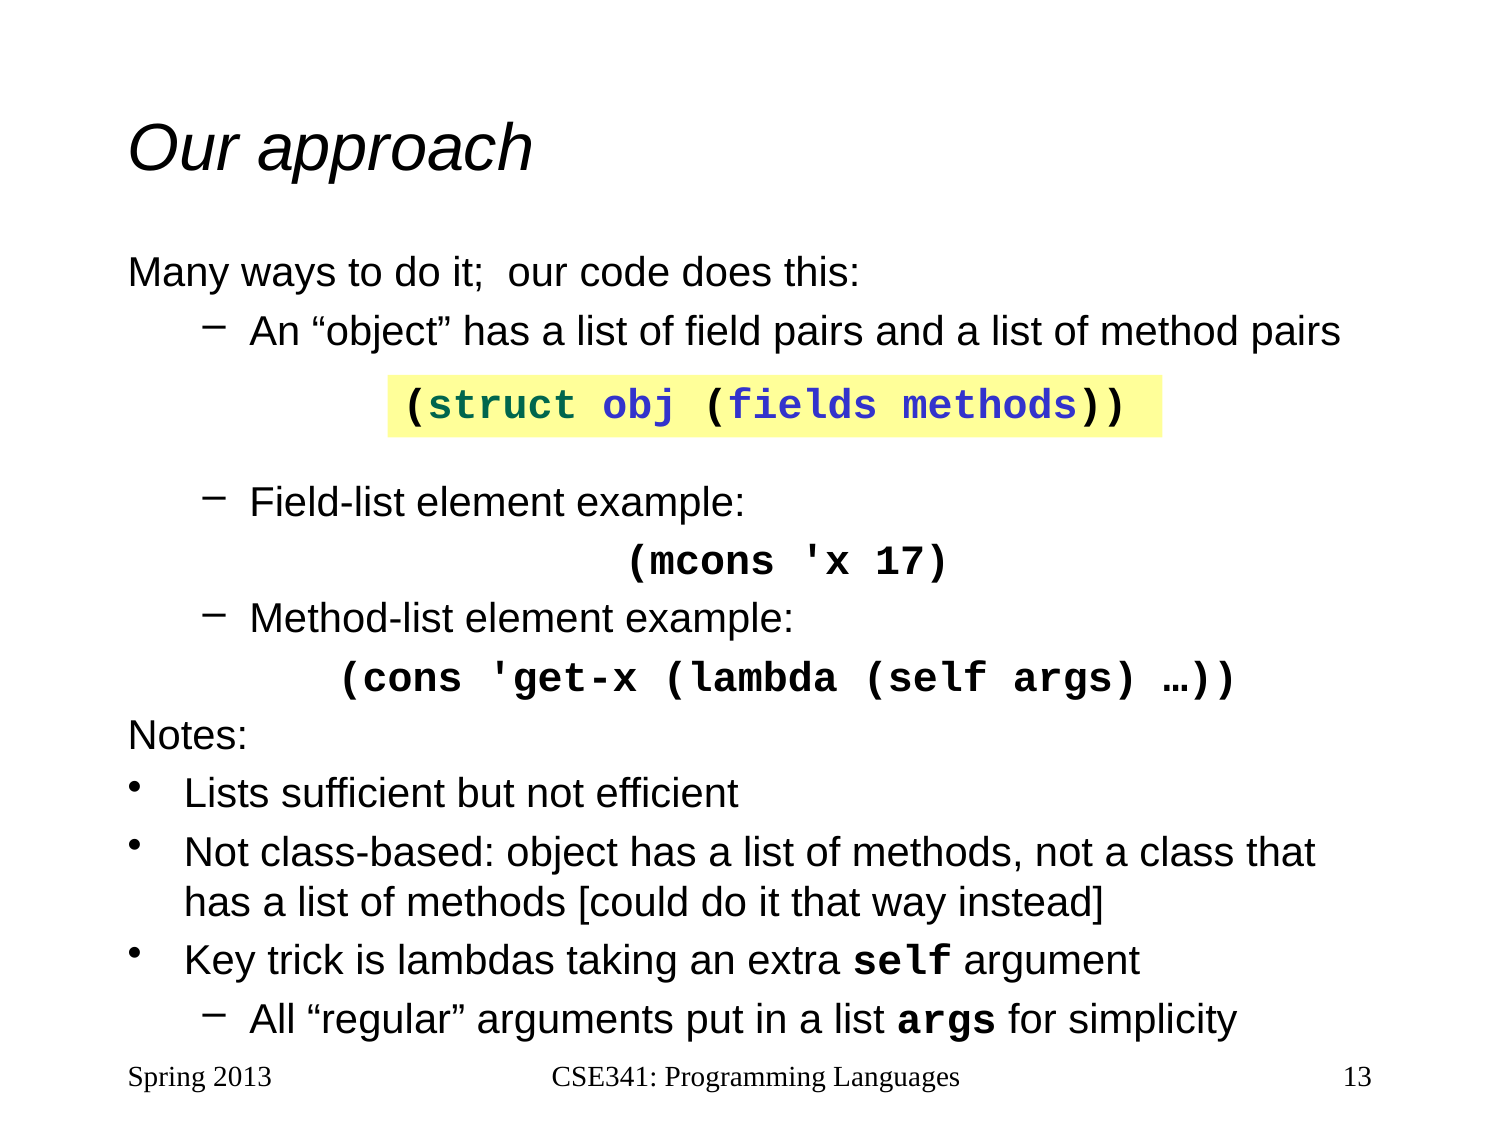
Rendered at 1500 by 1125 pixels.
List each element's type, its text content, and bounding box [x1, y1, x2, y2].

title Our approach [112, 49, 1388, 237]
text_box (struct obj (fields methods)) [387, 374, 1163, 438]
footer CSE341: Programming Languages [474, 1049, 1038, 1125]
slide_number 13 [1074, 1049, 1388, 1125]
slide_number Spring 2013 [112, 1049, 426, 1125]
list Many ways to do it; our code does this: An “object” has a list of field pairs and a list of method pairs Field-list element example: (mcons 'x 17) Method-list element example: (cons 'get-x (lambda (self args) …)) Notes: Lists sufficient but not efficient Not class-based: object has a list of methods, not a class that has a list of methods [could do it that way instead] Key trick is lambdas taking an extra self argument All “regular” arguments put in a list args for simplicity [112, 237, 1388, 1051]
